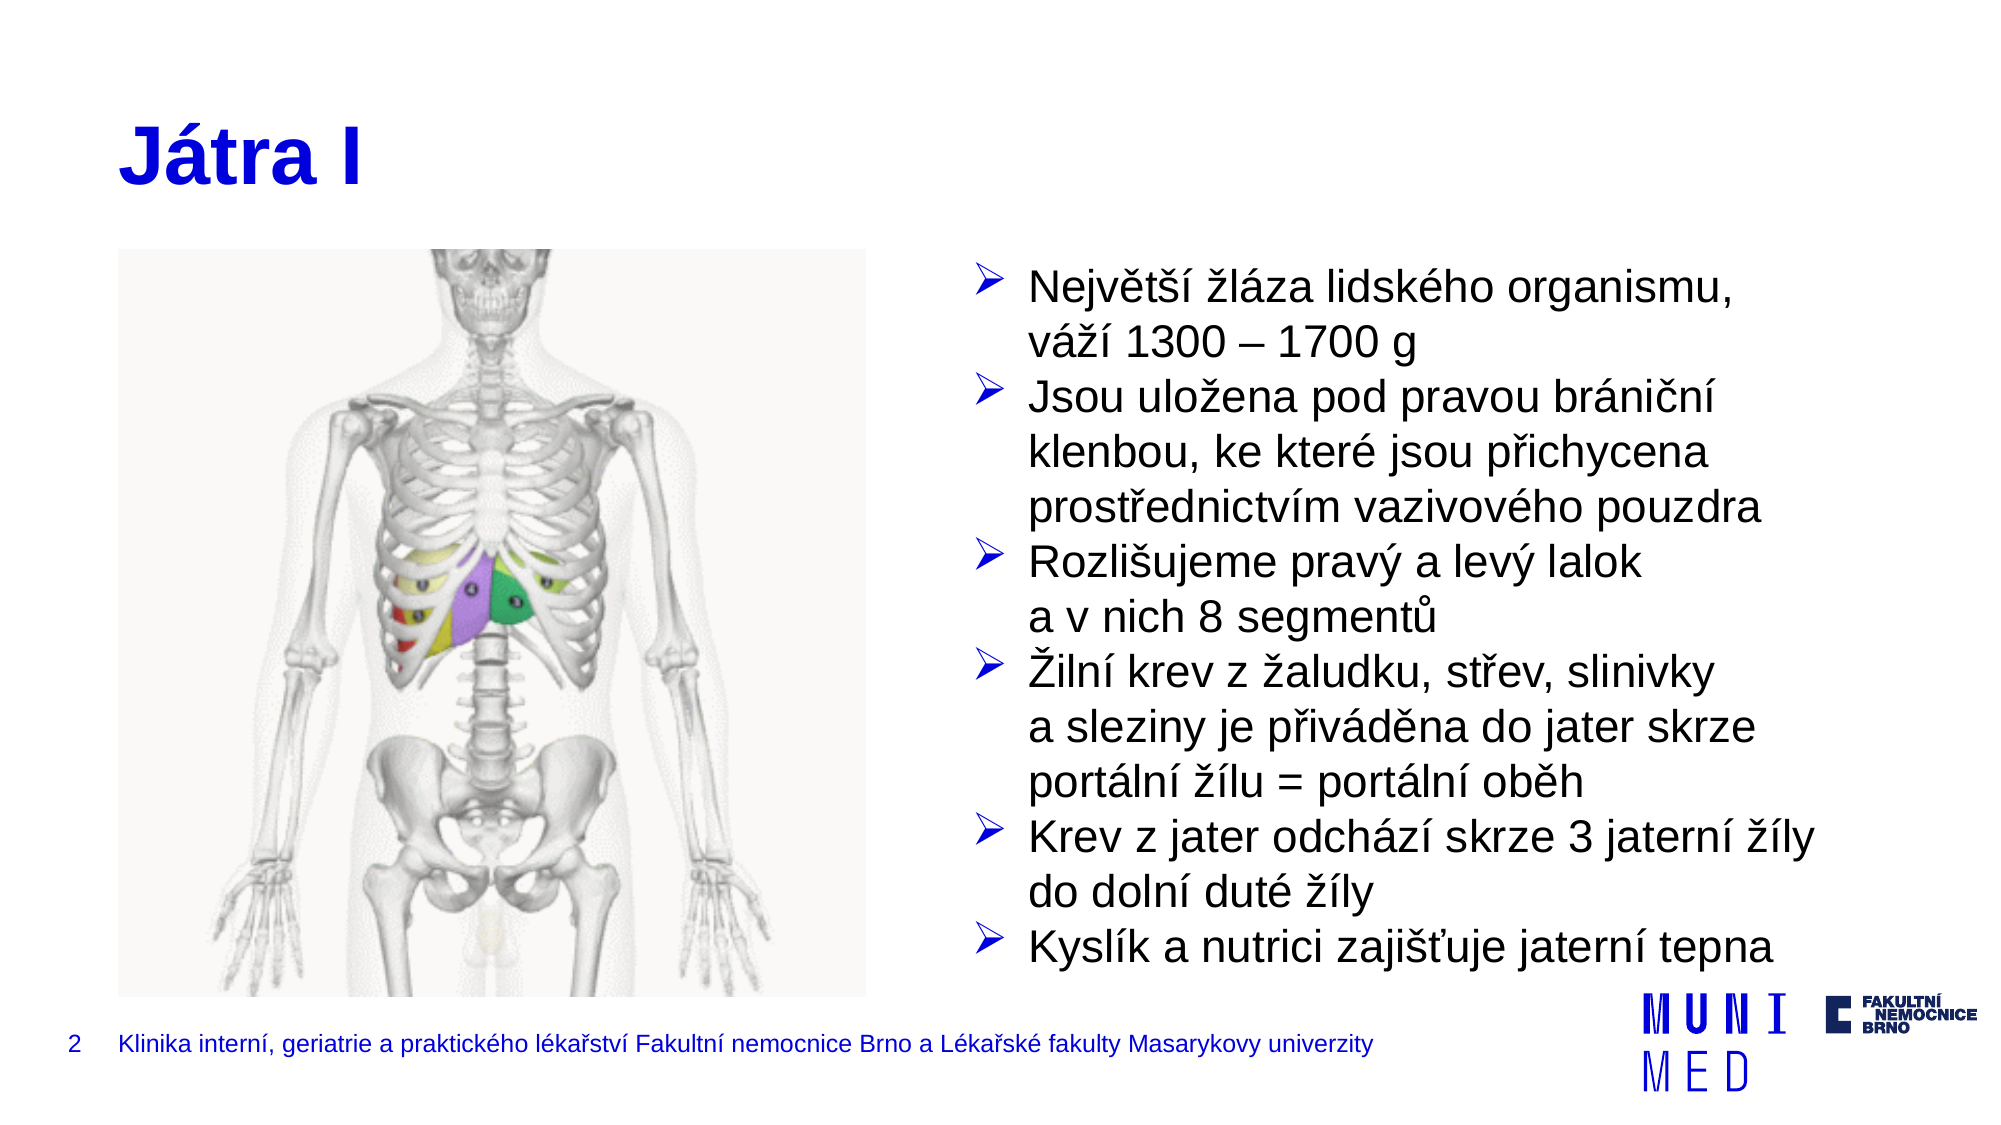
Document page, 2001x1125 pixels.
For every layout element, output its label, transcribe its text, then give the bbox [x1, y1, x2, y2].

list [117, 249, 866, 998]
slide_number 2 [67, 1021, 110, 1063]
footer Klinika interní, geriatrie a praktického lékařství Fakultní nemocnice Brno a Lékařské fakulty Masarykovy univerzity [118, 1021, 1418, 1063]
title Játra I [118, 118, 1883, 193]
text_box Největší žláza lidského organismu, váží 1300 – 1700 g Jsou uložena pod pravou brániční klenbou, ke které jsou přichycena prostřednictvím vazivového pouzdra Rozlišujeme pravý a levý lalok a v nich 8 segmentů Žilní krev z žaludku, střev, slinivky a sleziny je přiváděna do jater skrze portální žílu = portální oběh Krev z jater odchází skrze 3 jaterní žíly do dolní duté žíly Kyslík a nutrici zajišťuje jaterní tepna [957, 249, 1838, 980]
